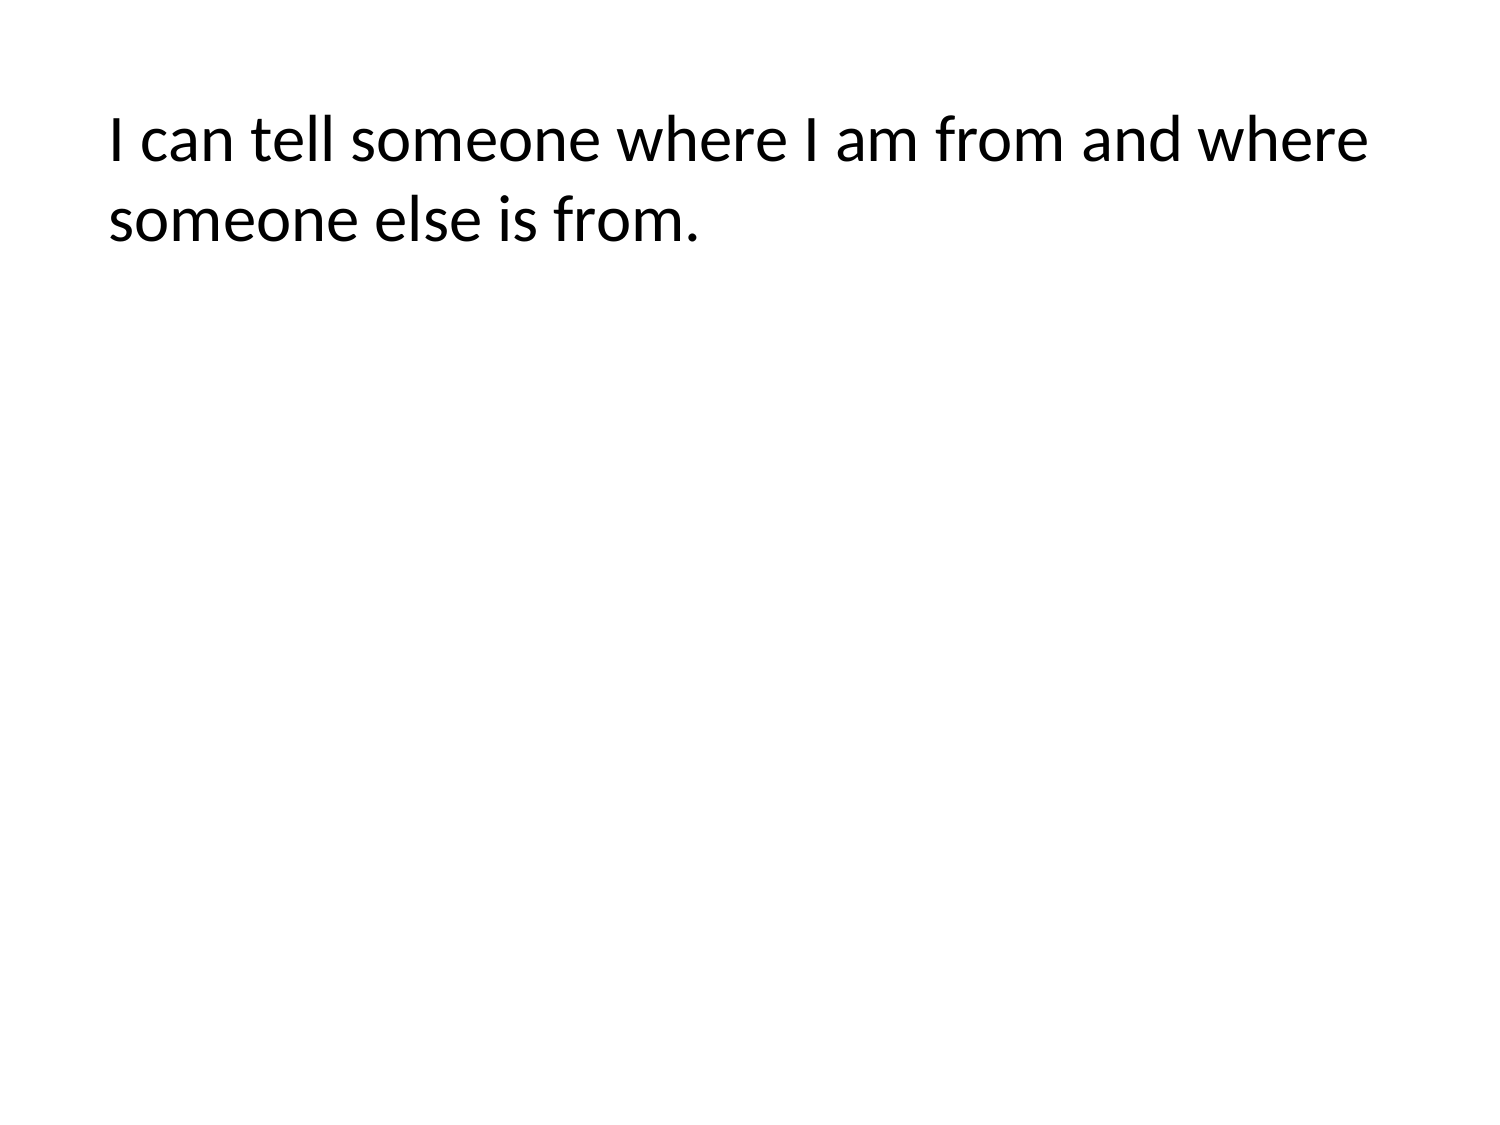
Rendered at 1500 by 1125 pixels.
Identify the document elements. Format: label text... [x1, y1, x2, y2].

text_box I can tell someone where I am from and where someone else is from. [94, 87, 1401, 263]
